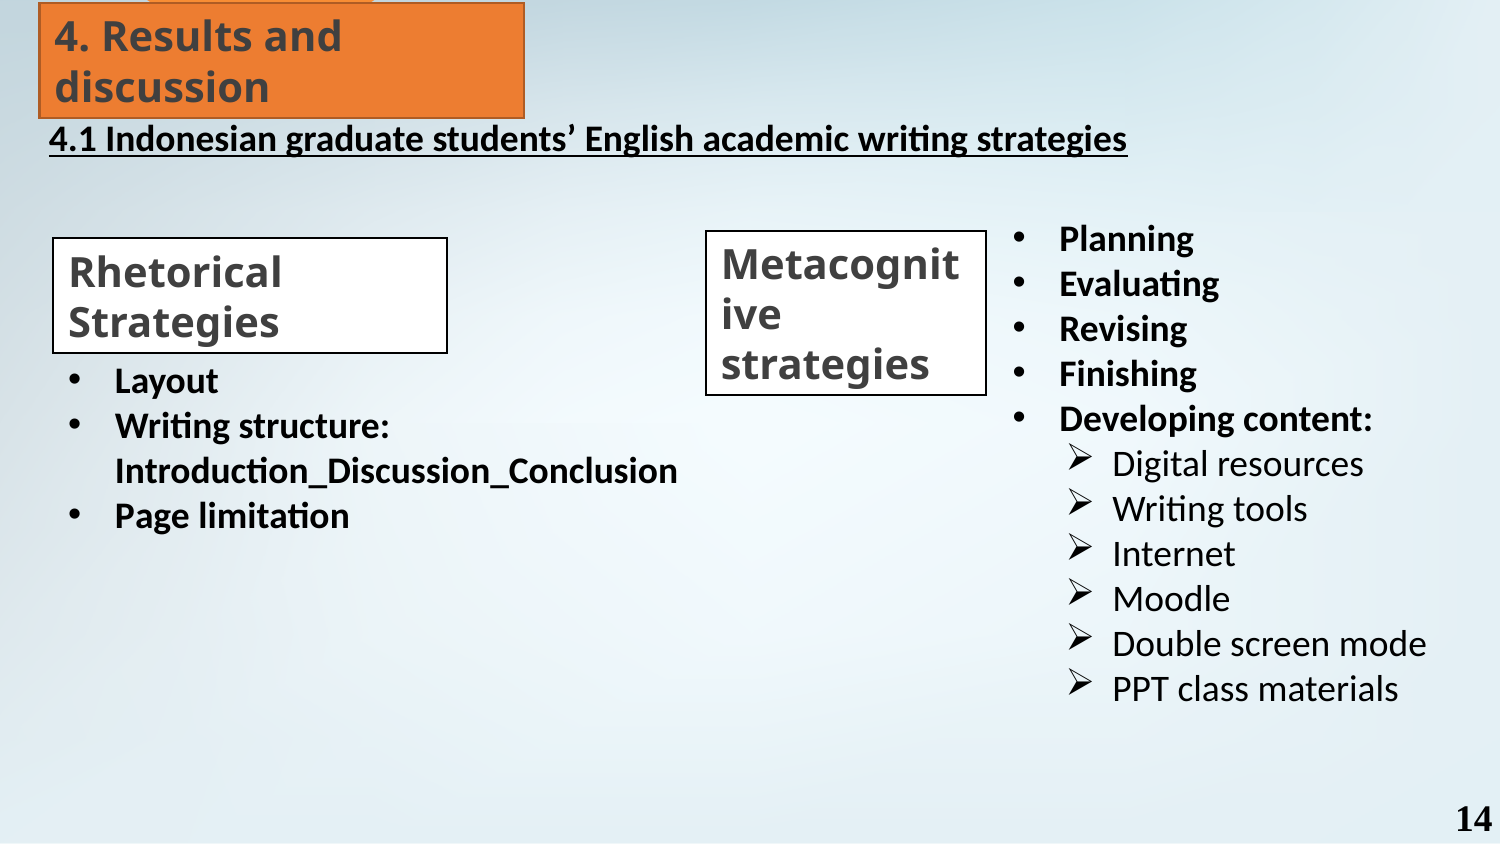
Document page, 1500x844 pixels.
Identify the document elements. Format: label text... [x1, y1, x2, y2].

text_box 4. Results and discussion [38, 2, 525, 107]
picture [0, 0, 1500, 844]
text_box 4.1 Indonesian graduate students’ English academic writing strategies [34, 107, 1144, 167]
text_box Metacognitive strategies [705, 230, 987, 396]
text_box Rhetorical Strategies [52, 237, 448, 354]
text_box Convention Layout Writing structure: Introduction_Discussion_Conclusion Page limitation [53, 303, 707, 544]
text_box [995, 195, 1026, 345]
text_box Planning Evaluating Revising Finishing Developing content: Digital resources Writing tools Internet Moodle Double screen mode PPT class materials [997, 206, 1443, 717]
text_box 14 [1440, 786, 1500, 829]
